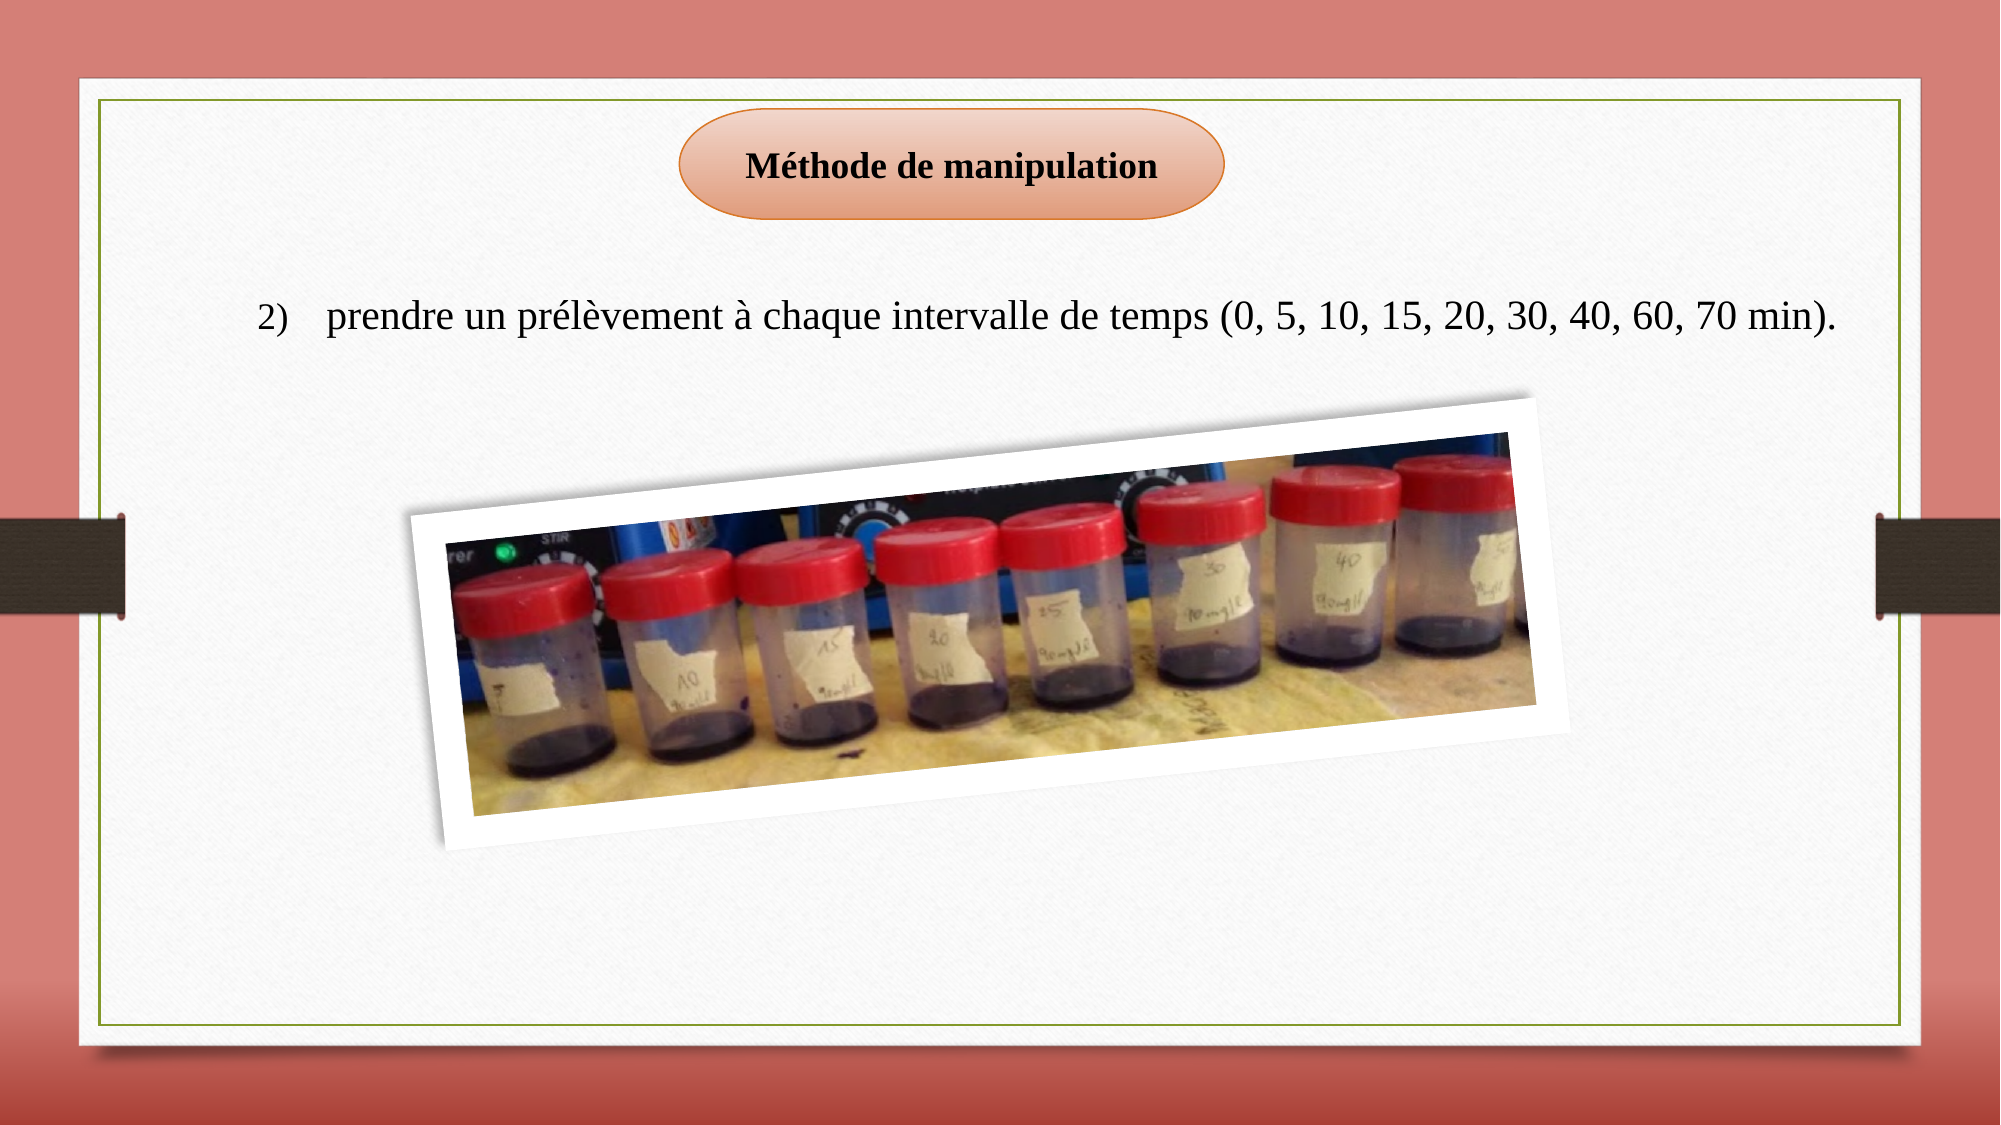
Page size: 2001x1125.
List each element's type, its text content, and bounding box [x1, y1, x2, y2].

text_box Méthode de manipulation [678, 108, 1225, 220]
picture [0, 0, 2001, 1125]
text_box 2) prendre un prélèvement à chaque intervalle de temps (0, 5, 10, 15, 20, 30, 40, 60, 70 min). [242, 273, 1854, 346]
